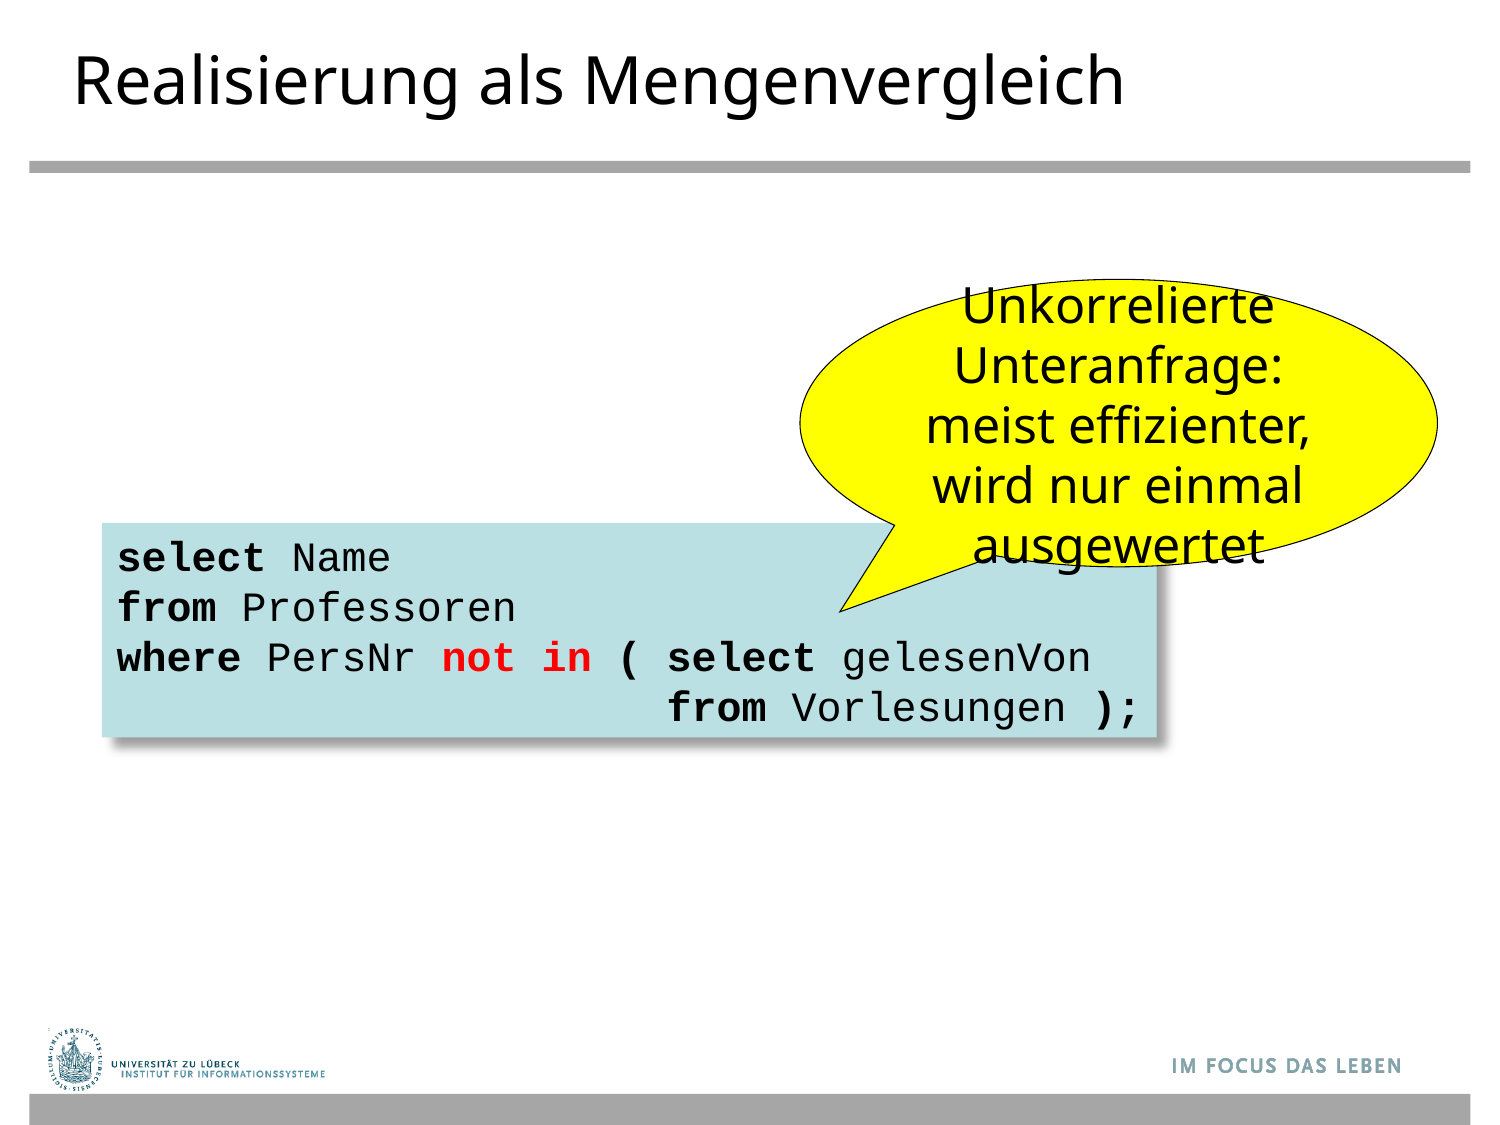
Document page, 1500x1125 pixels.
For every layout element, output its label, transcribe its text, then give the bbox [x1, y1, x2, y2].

text_box Unkorrelierte Unteranfrage: meist effizienter, wird nur einmal ausgewertet [799, 279, 1438, 612]
picture [1173, 1058, 1400, 1073]
text_box select Name from Professoren where PersNr not in ( select gelesenVon from Vorlesungen ); [101, 522, 1157, 738]
title Realisierung als Mengenvergleich [57, 30, 1443, 113]
